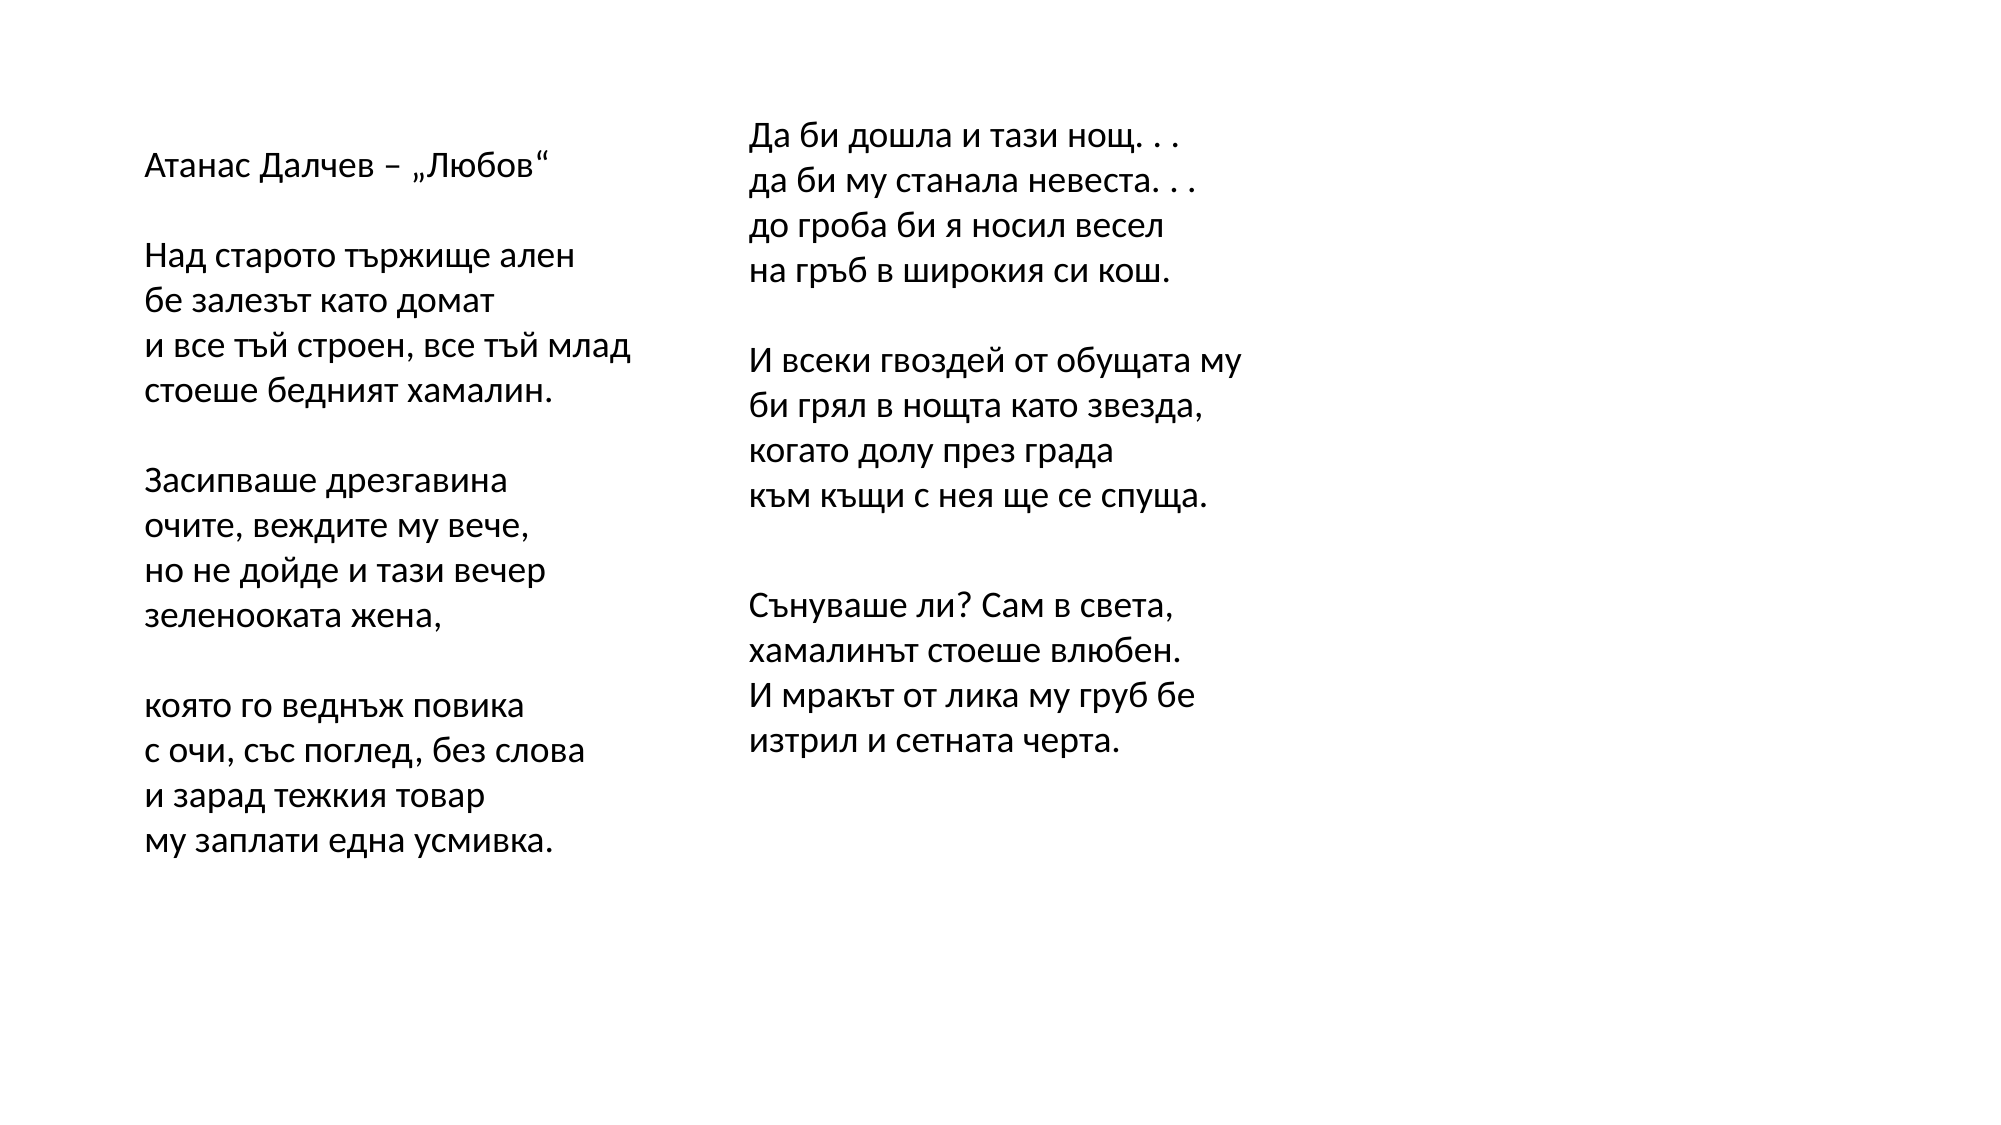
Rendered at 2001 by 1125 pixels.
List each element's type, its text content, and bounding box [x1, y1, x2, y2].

text_box Атанас Далчев – „Любов“ Над старото тържище ален бе залезът като домат и все тъй строен, все тъй млад стоеше бедният хамалин. Засипваше дрезгавина очите, веждите му вече, но не дойде и тази вечер зеленооката жена, която го веднъж повика с очи, със поглед, без слова и зарад тежкия товар му заплати една усмивка. [129, 132, 1235, 913]
text_box Да би дошла и тази нощ. . . да би му станала невеста. . . до гроба би я носил весел на гръб в широкия си кош. И всеки гвоздей от обущата му би грял в нощта като звезда, когато долу през града към къщи с нея ще се спуща. [734, 102, 1735, 523]
text_box Сънуваше ли? Сам в света, хамалинът стоеше влюбен. И мракът от лика му груб бе изтрил и сетната черта. [734, 573, 1735, 768]
